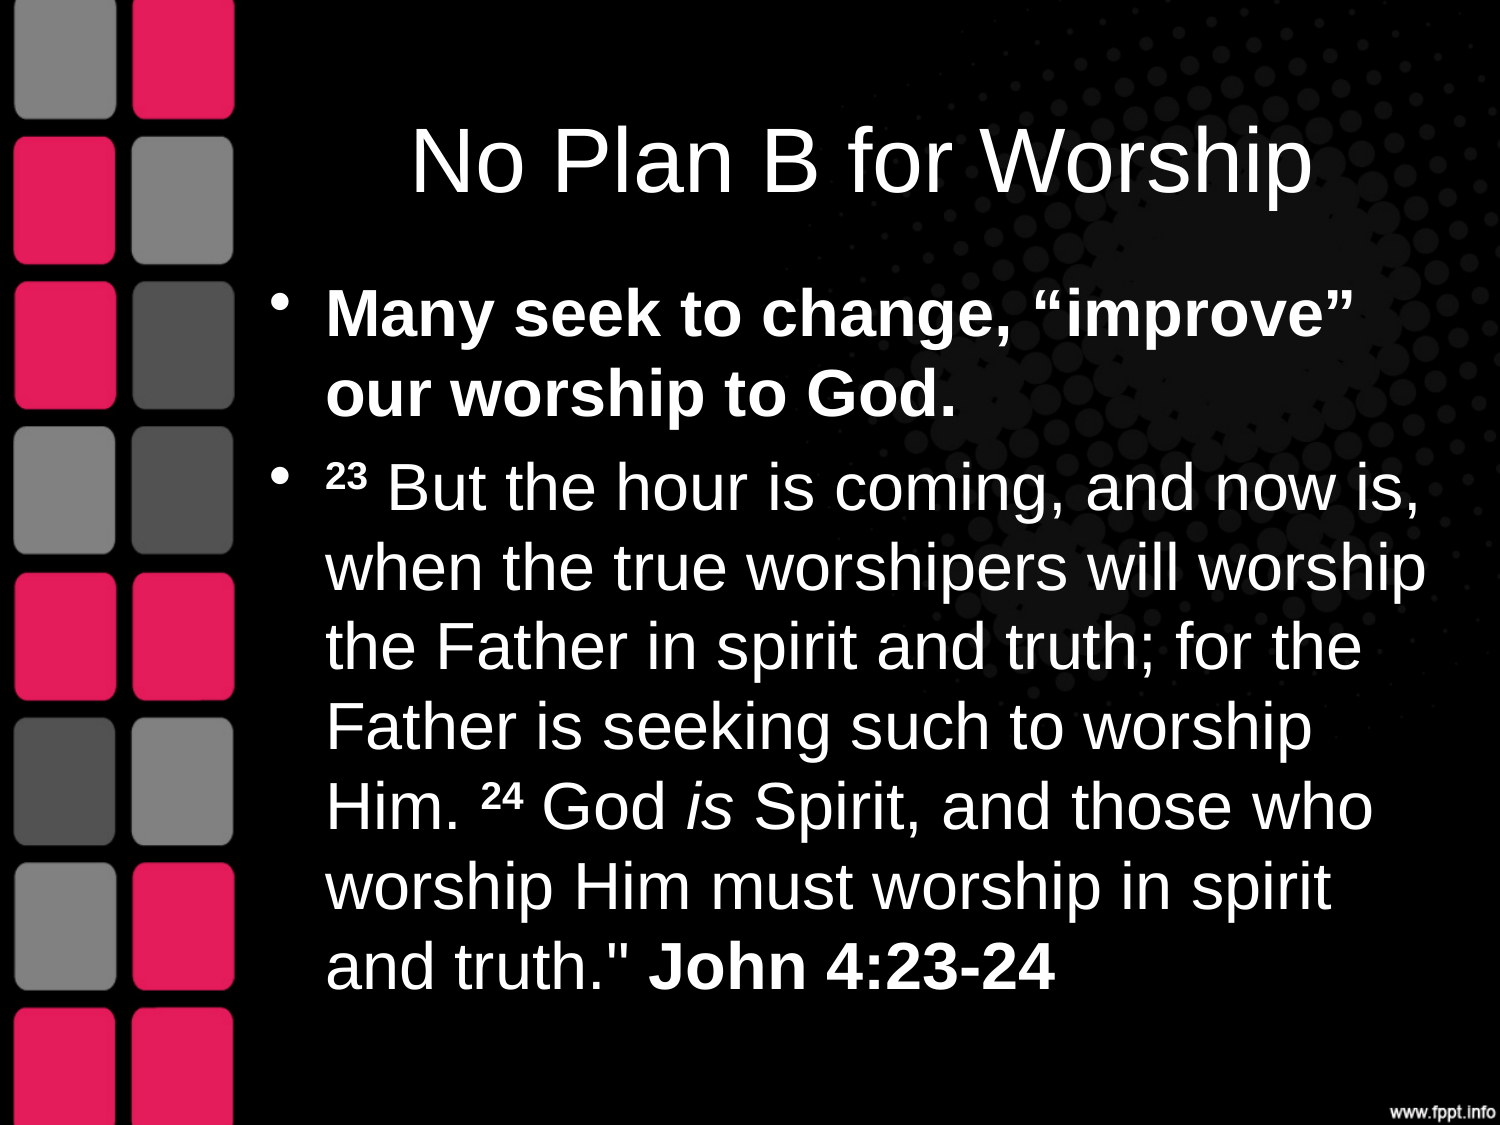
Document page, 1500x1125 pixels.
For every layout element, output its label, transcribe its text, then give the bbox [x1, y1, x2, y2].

list Many seek to change, “improve” our worship to God. 23 But the hour is coming, and now is, when the true worshipers will worship the Father in spirit and truth; for the Father is seeking such to worship Him. 24 God is Spirit, and those who worship Him must worship in spirit and truth." John 4:23-24 [253, 262, 1471, 1095]
title No Plan B for Worship [253, 77, 1471, 233]
picture [0, 0, 1500, 1125]
